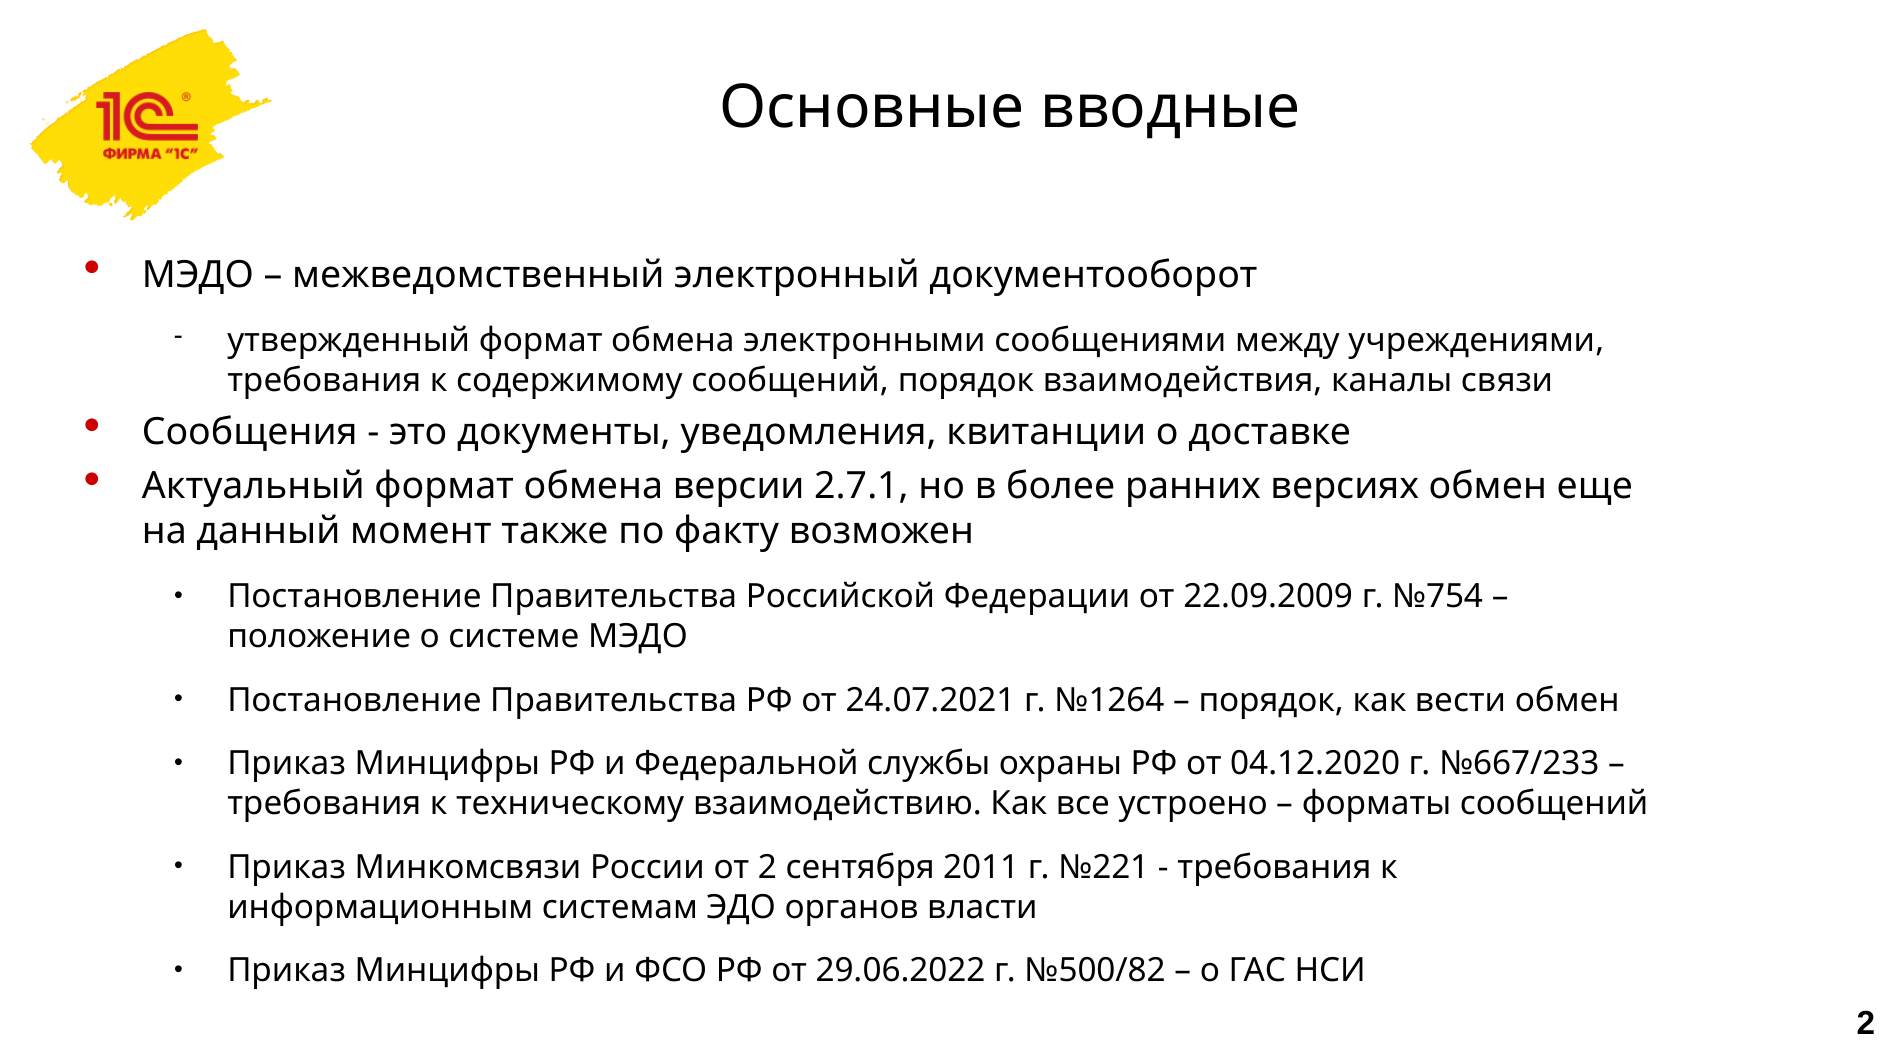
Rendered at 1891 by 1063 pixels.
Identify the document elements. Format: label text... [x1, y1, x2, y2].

picture [23, 24, 277, 225]
title Основные вводные [343, 53, 1677, 154]
list МЭДО – межведомственный электронный документооборот утвержденный формат обмена электронными сообщениями между учреждениями, требования к содержимому сообщений, порядок взаимодействия, каналы связи Сообщения - это документы, уведомления, квитанции о доставке Актуальный формат обмена версии 2.7.1, но в более ранних версиях обмен еще на данный момент также по факту возможен Постановление Правительства Российской Федерации от 22.09.2009 г. №754 – положение о системе МЭДО Постановление Правительства РФ от 24.07.2021 г. №1264 – порядок, как вести обмен Приказ Минцифры РФ и Федеральной службы охраны РФ от 04.12.2020 г. №667/233 – требования к техническому взаимодействию. Как все устроено – форматы сообщений Приказ Минкомсвязи России от 2 сентября 2011 г. №221 - требования к информационным системам ЭДО органов власти Приказ Минцифры РФ и ФСО РФ от 29.06.2022 г. №500/82 – о ГАС НСИ [70, 242, 1673, 1034]
